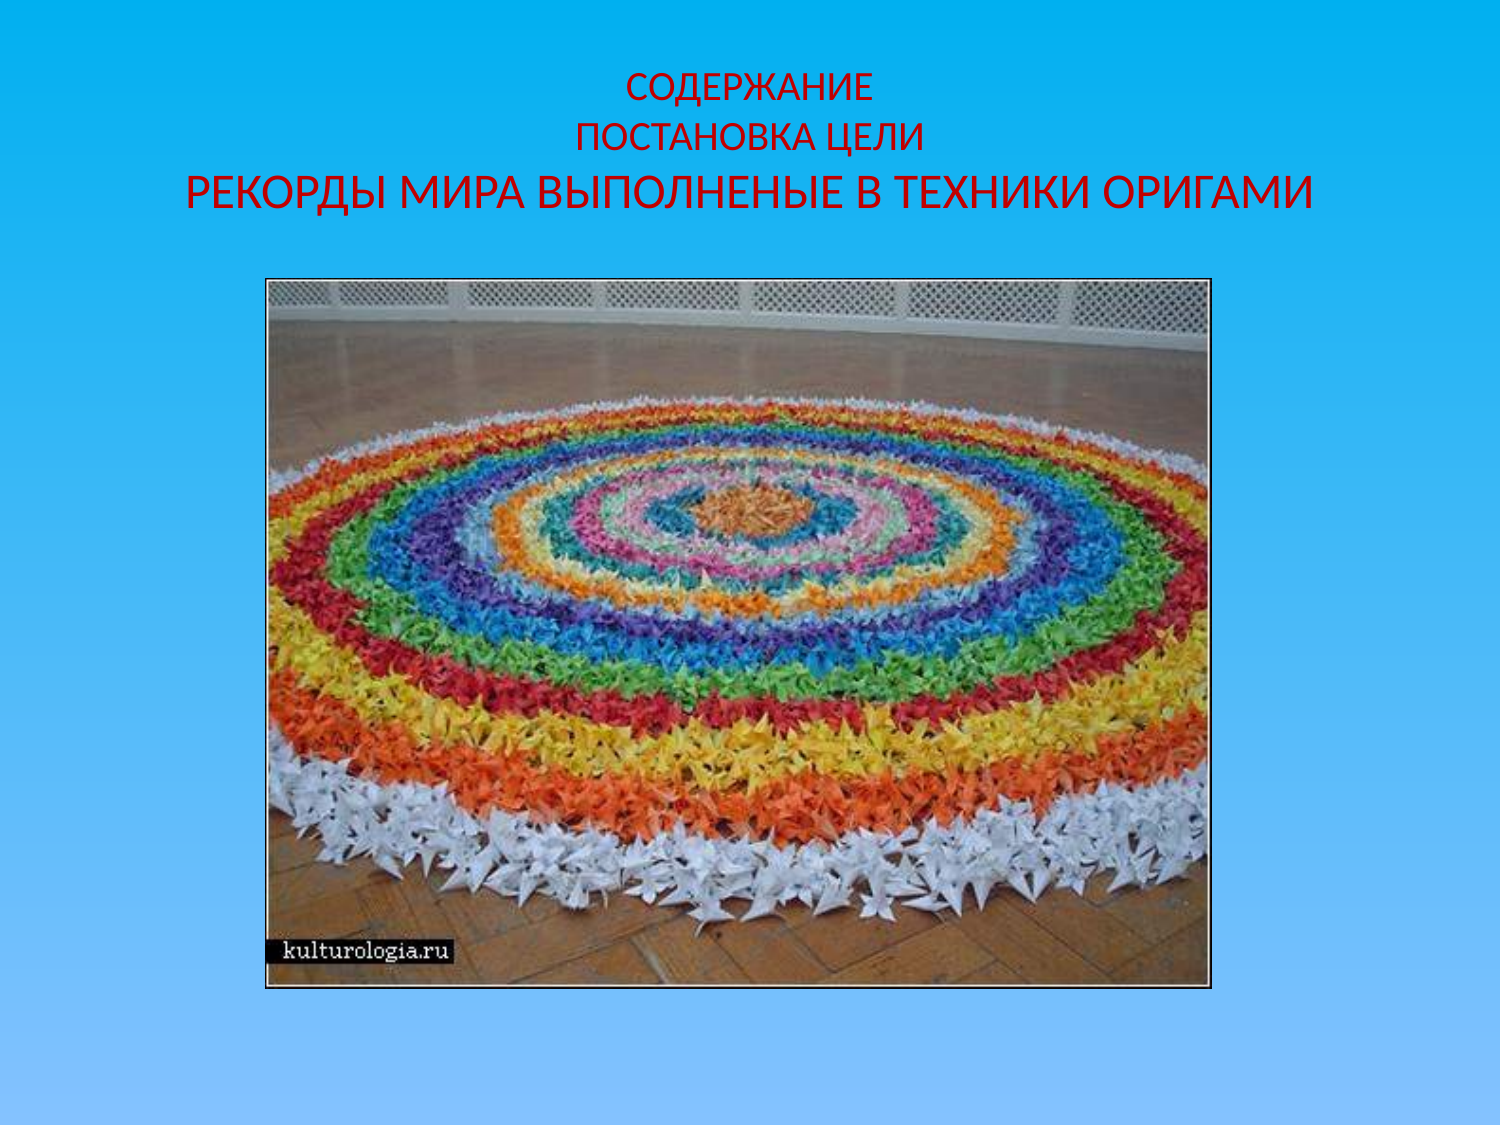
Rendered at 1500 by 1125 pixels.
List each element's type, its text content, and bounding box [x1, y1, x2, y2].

picture [265, 278, 1212, 989]
title СОДЕРЖАНИЕ ПОСТАНОВКА ЦЕЛИ РЕКОРДЫ МИРА ВЫПОЛНЕНЫЕ В ТЕХНИКИ ОРИГАМИ [74, 44, 1426, 233]
